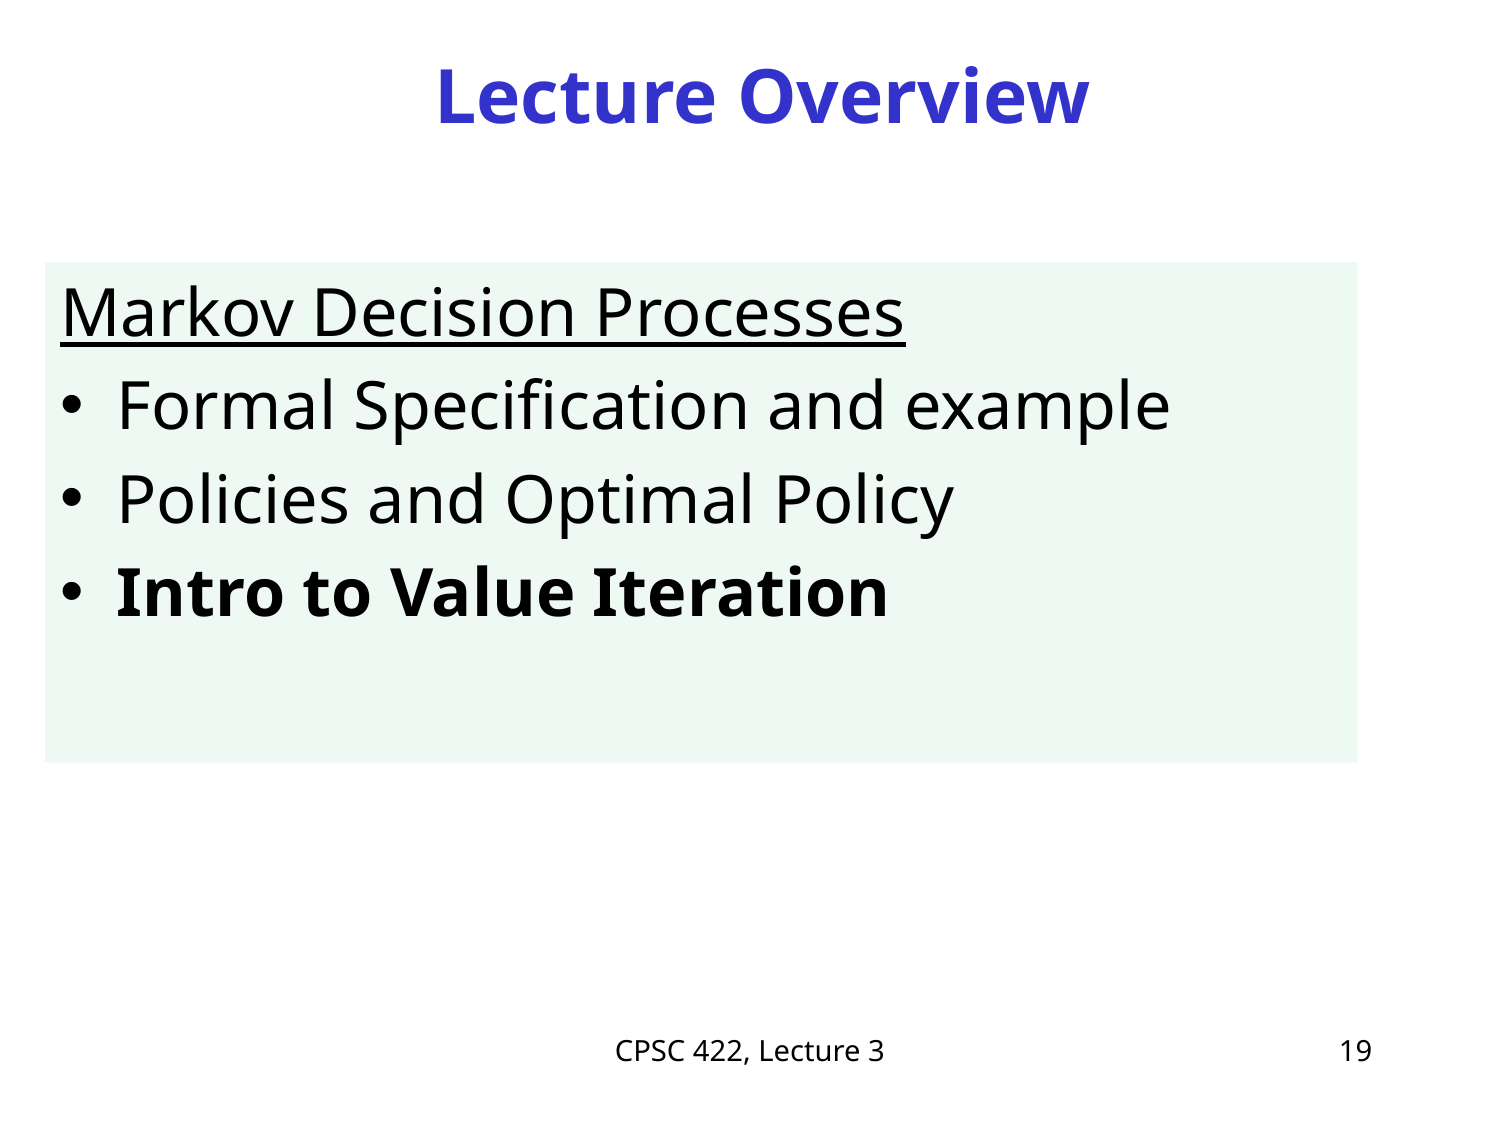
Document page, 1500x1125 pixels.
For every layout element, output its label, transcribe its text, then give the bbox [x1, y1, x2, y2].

text_box Markov Decision Processes Formal Specification and example Policies and Optimal Policy Intro to Value Iteration [45, 262, 1358, 763]
slide_number 19 [1074, 1024, 1388, 1101]
footer CPSC 422, Lecture 3 [512, 1024, 988, 1101]
title Lecture Overview [124, 0, 1401, 188]
